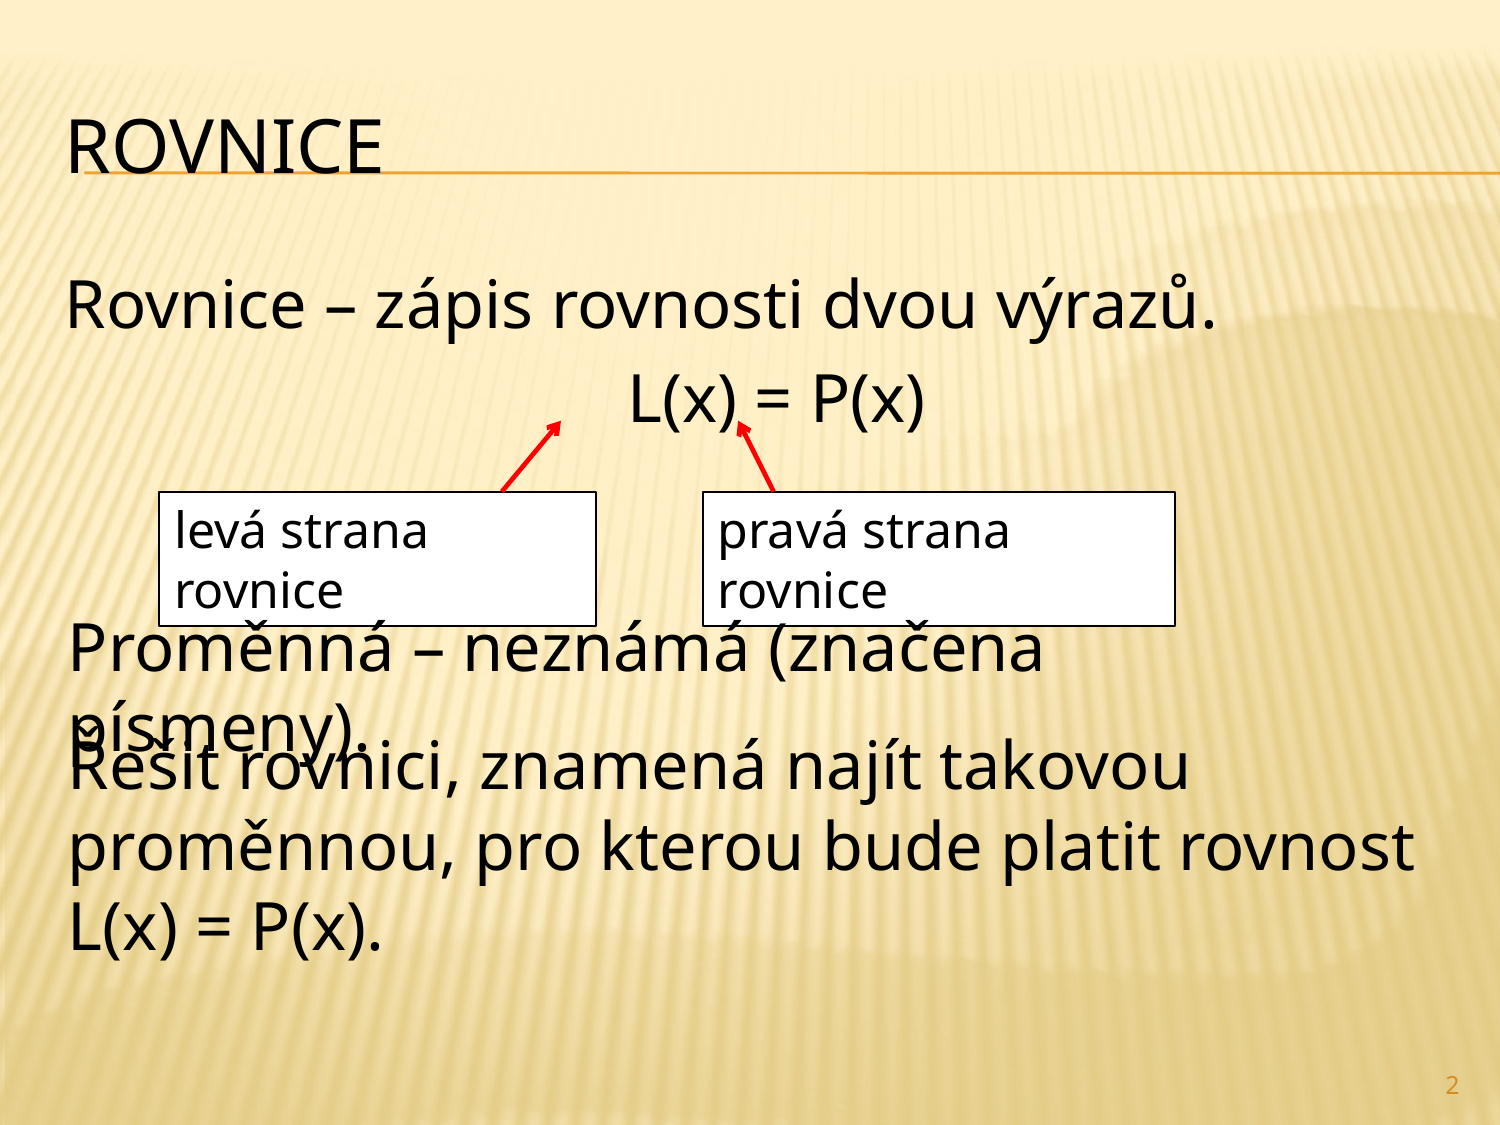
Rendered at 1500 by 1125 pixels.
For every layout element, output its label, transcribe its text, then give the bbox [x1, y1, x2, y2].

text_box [737, 420, 774, 492]
list Rovnice – zápis rovnosti dvou výrazů. L(x) = P(x) [50, 254, 1475, 998]
text_box Proměnná – neznámá (značena písmeny). [53, 597, 1365, 715]
text_box levá strana rovnice [159, 491, 597, 597]
text_box Řešit rovnici, znamená najít takovou proměnnou, pro kterou bude platit rovnost L(x) = P(x). [53, 715, 1447, 971]
title Rovnice [50, 75, 1475, 213]
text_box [501, 420, 562, 492]
text_box pravá strana rovnice [702, 491, 1176, 597]
slide_number 2 [1350, 1061, 1475, 1103]
